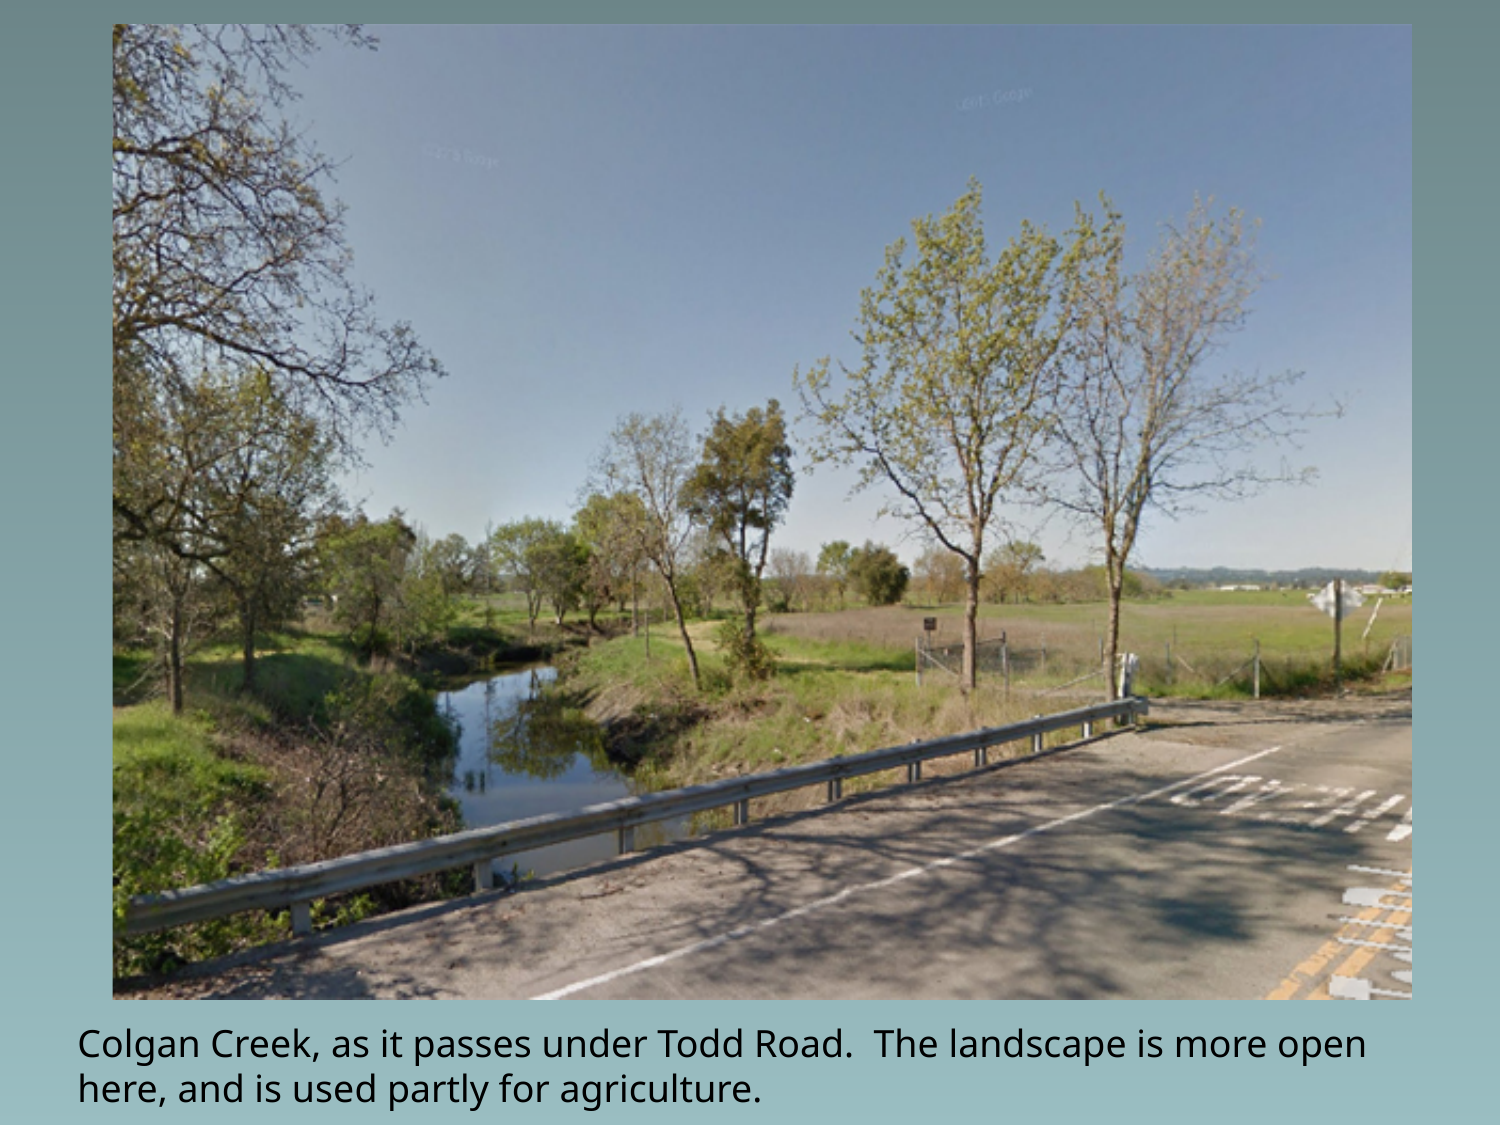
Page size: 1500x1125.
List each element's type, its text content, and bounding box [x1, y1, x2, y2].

picture [112, 24, 1412, 1000]
list Colgan Creek, as it passes under Todd Road. The landscape is more open here, and is used partly for agriculture. [62, 1012, 1438, 1125]
